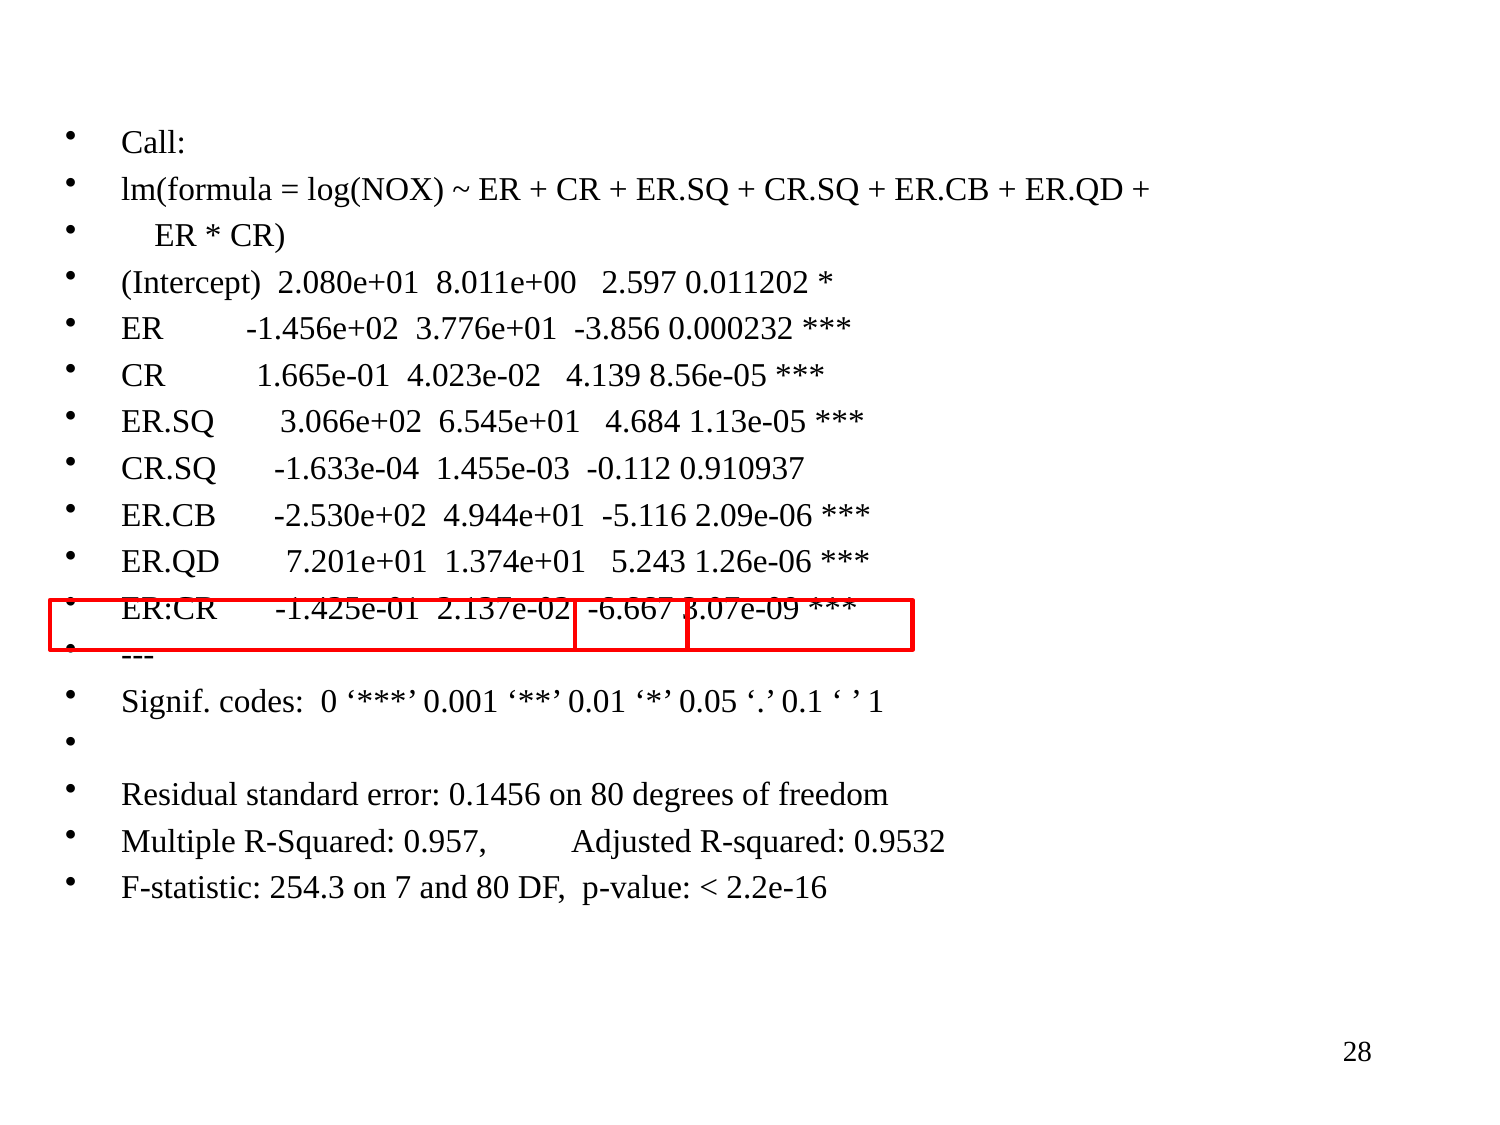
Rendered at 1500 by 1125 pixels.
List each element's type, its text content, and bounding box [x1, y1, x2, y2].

text_box [688, 600, 913, 650]
list Call: lm(formula = log(NOX) ~ ER + CR + ER.SQ + CR.SQ + ER.CB + ER.QD + ER * CR) (Intercept) 2.080e+01 8.011e+00 2.597 0.011202 * ER -1.456e+02 3.776e+01 -3.856 0.000232 *** CR 1.665e-01 4.023e-02 4.139 8.56e-05 *** ER.SQ 3.066e+02 6.545e+01 4.684 1.13e-05 *** CR.SQ -1.633e-04 1.455e-03 -0.112 0.910937 ER.CB -2.530e+02 4.944e+01 -5.116 2.09e-06 *** ER.QD 7.201e+01 1.374e+01 5.243 1.26e-06 *** ER:CR -1.425e-01 2.137e-02 -6.667 3.07e-09 *** --- Signif. codes: 0 ‘***’ 0.001 ‘**’ 0.01 ‘*’ 0.05 ‘.’ 0.1 ‘ ’ 1 Residual standard error: 0.1456 on 80 degrees of freedom Multiple R-Squared: 0.957, Adjusted R-squared: 0.9532 F-statistic: 254.3 on 7 and 80 DF, p-value: < 2.2e-16 [49, 112, 1388, 788]
text_box [50, 600, 575, 650]
text_box [575, 600, 688, 650]
slide_number 28 [1074, 1024, 1388, 1101]
